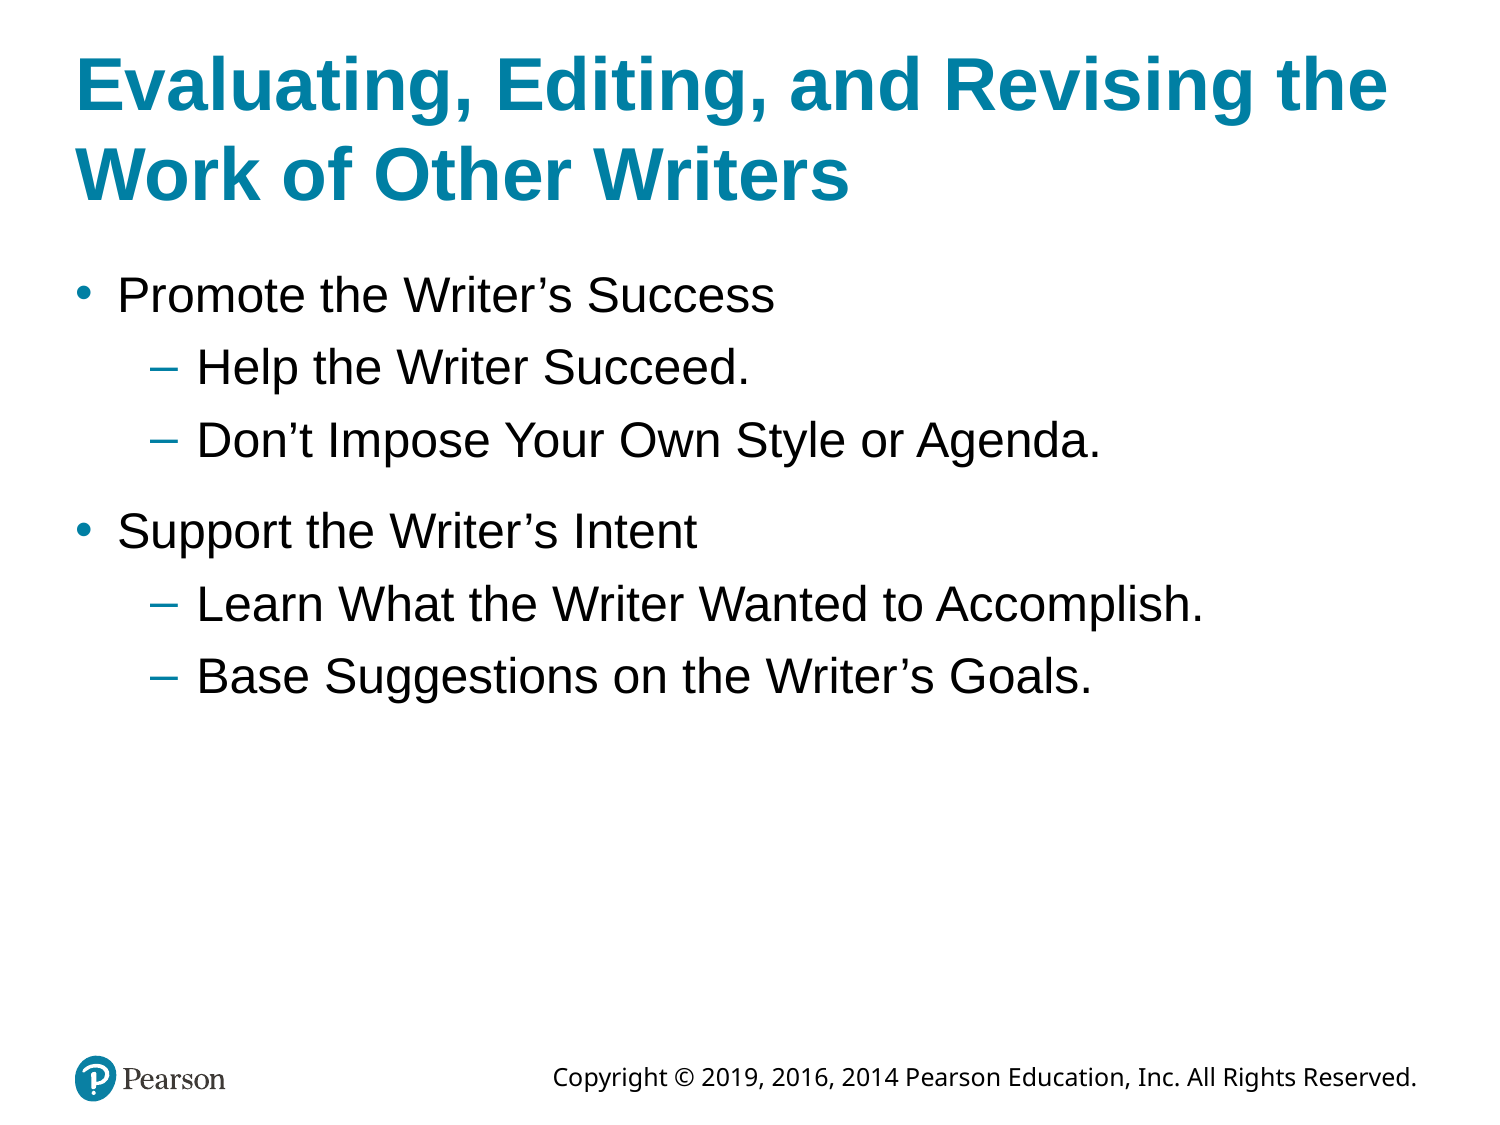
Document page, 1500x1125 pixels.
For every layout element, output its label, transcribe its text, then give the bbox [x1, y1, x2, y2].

list Promote the Writer’s Success Help the Writer Succeed. Don’t Impose Your Own Style or Agenda. Support the Writer’s Intent Learn What the Writer Wanted to Accomplish. Base Suggestions on the Writer’s Goals. [75, 262, 1425, 725]
title Evaluating, Editing, and Revising the Work of Other Writers [75, 35, 1425, 216]
